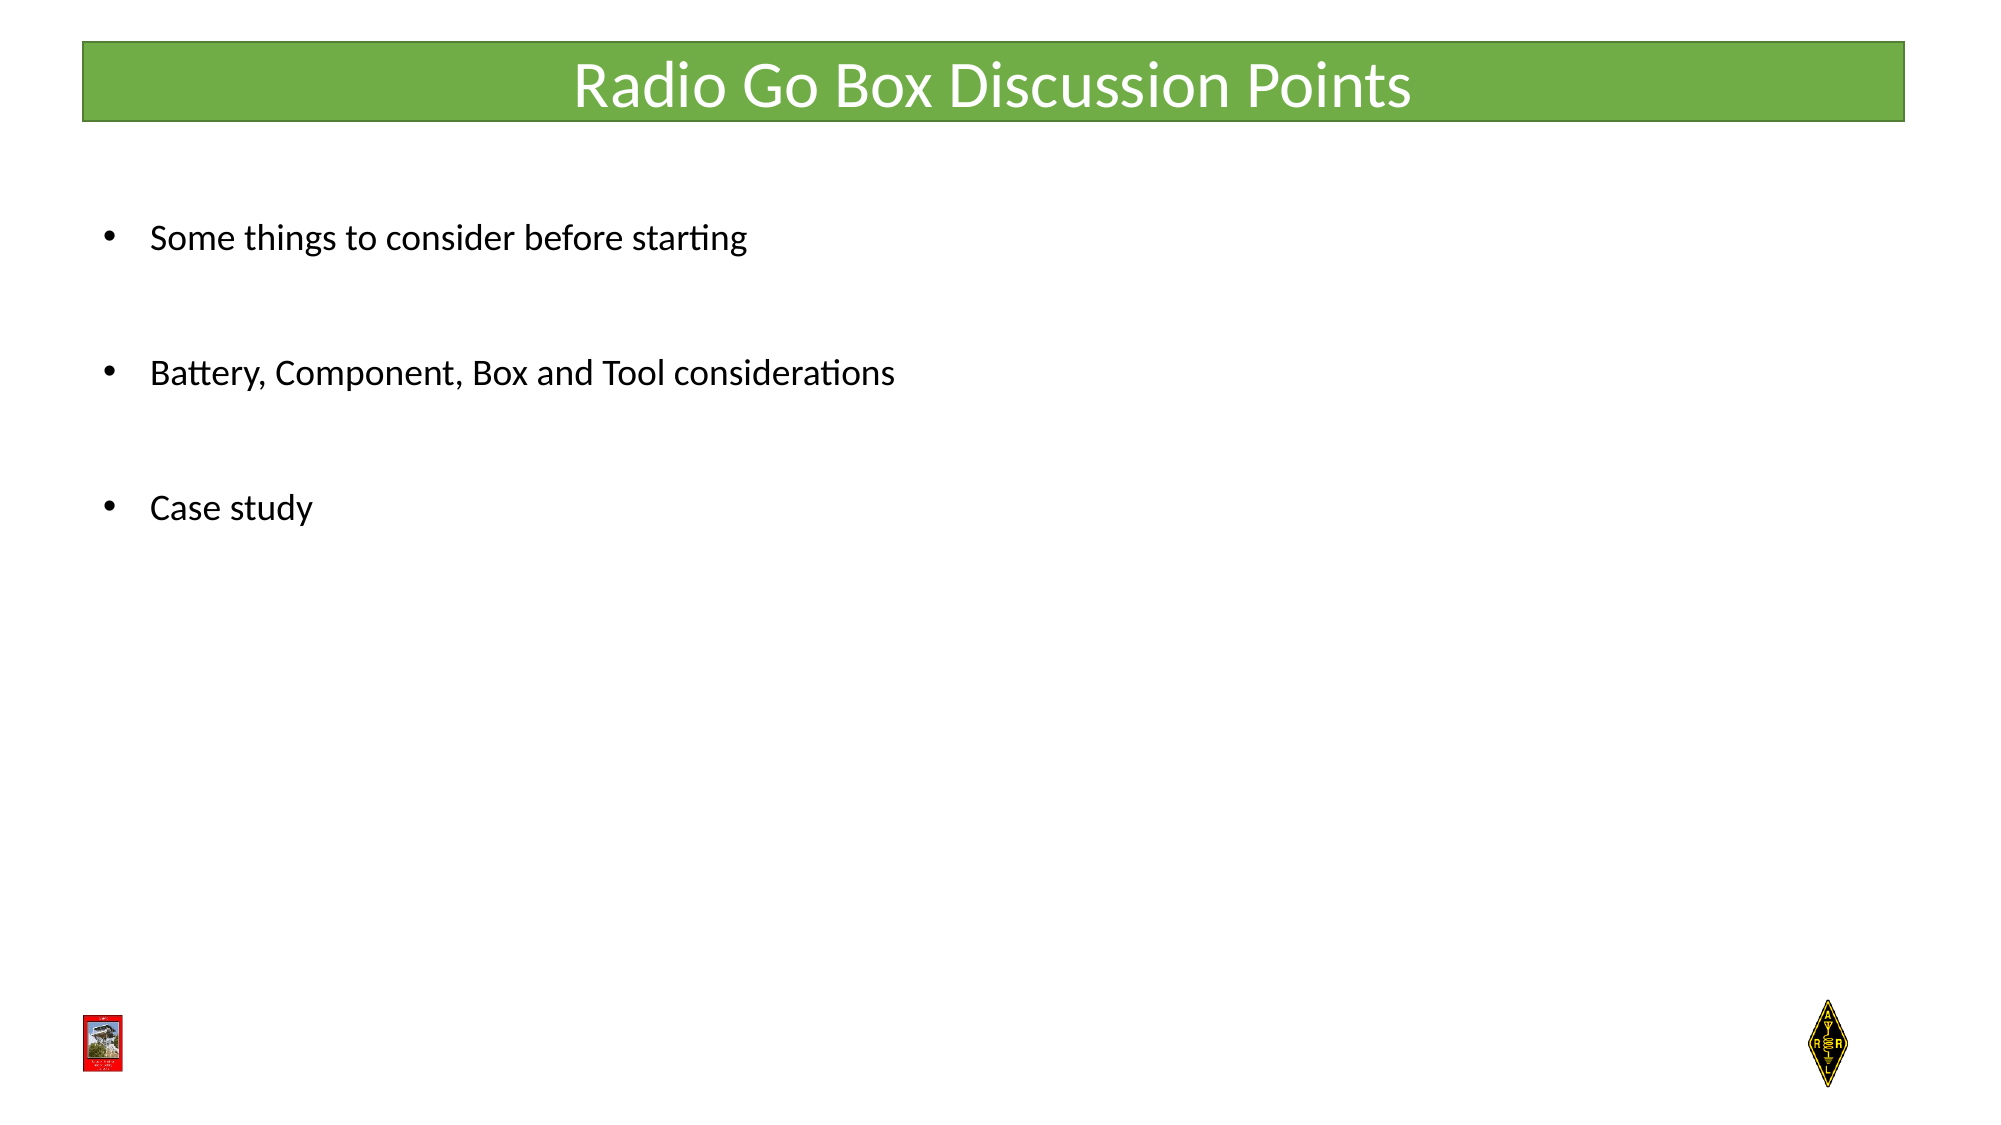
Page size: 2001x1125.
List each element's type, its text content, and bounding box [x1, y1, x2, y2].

picture [1800, 997, 1850, 1090]
picture [83, 1015, 123, 1072]
text_box Radio Go Box Discussion Points [82, 41, 1905, 122]
text_box Some things to consider before starting Battery, Component, Box and Tool considerations Case study [88, 205, 912, 671]
